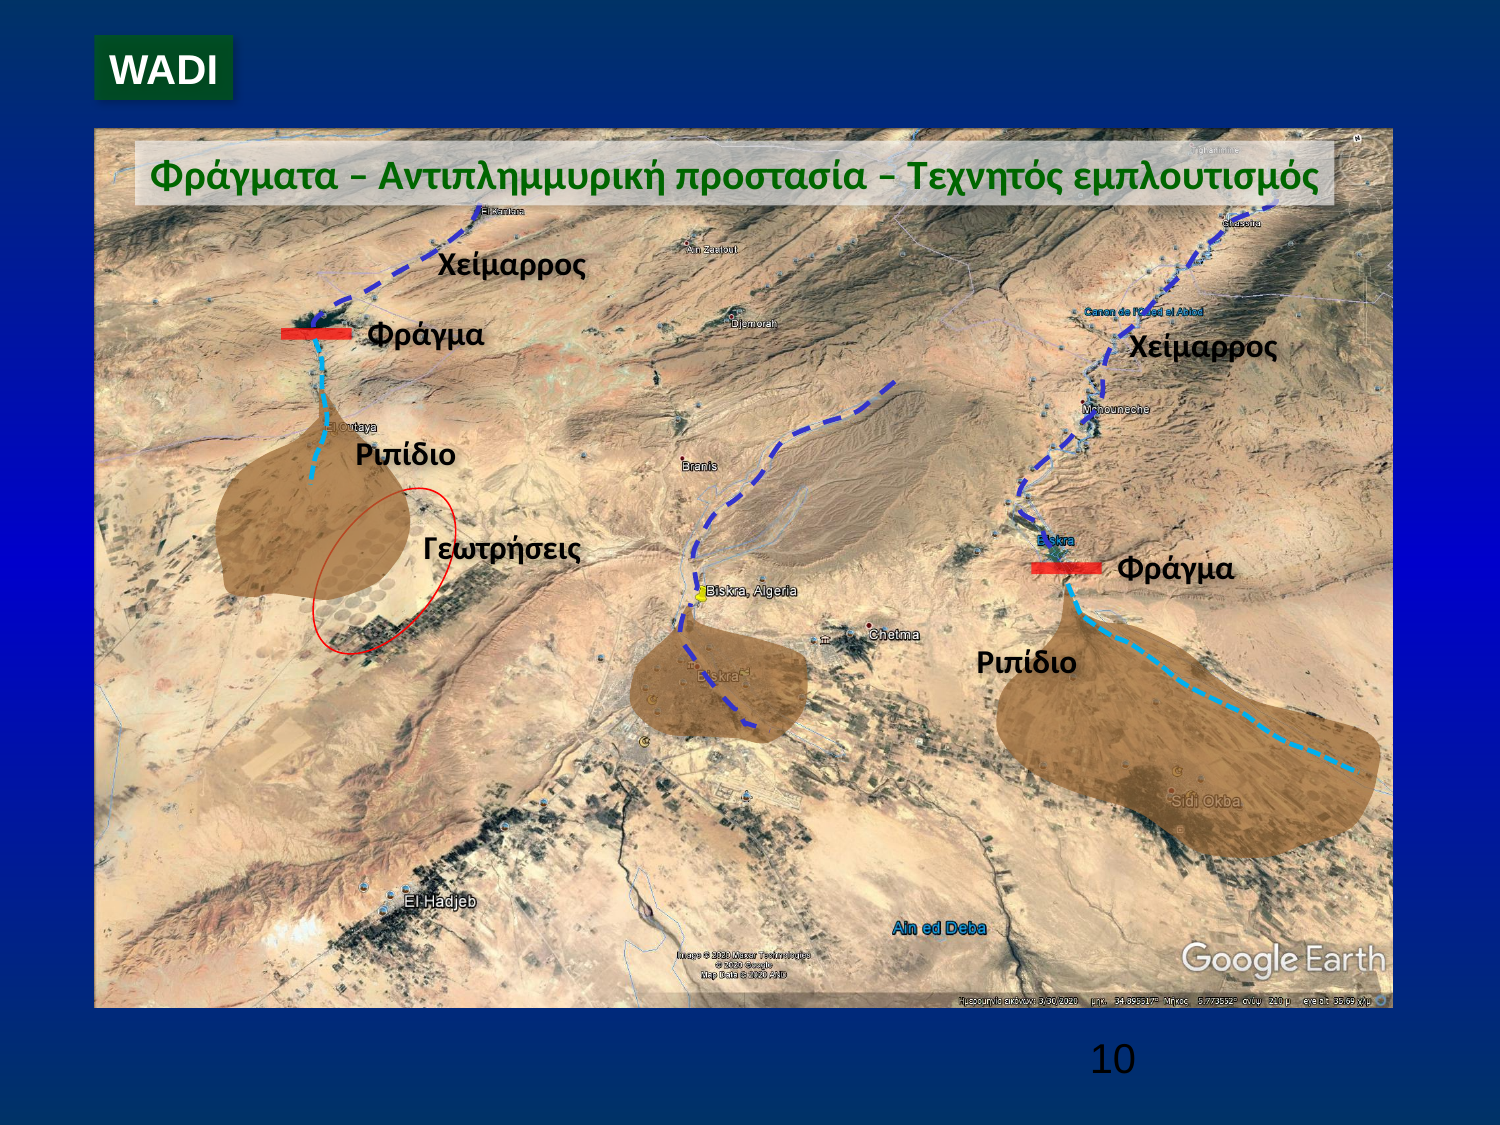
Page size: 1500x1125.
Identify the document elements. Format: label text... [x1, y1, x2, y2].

slide_number 10 [1074, 1024, 1425, 1103]
picture [94, 128, 1393, 1009]
text_box WADI [94, 35, 234, 100]
